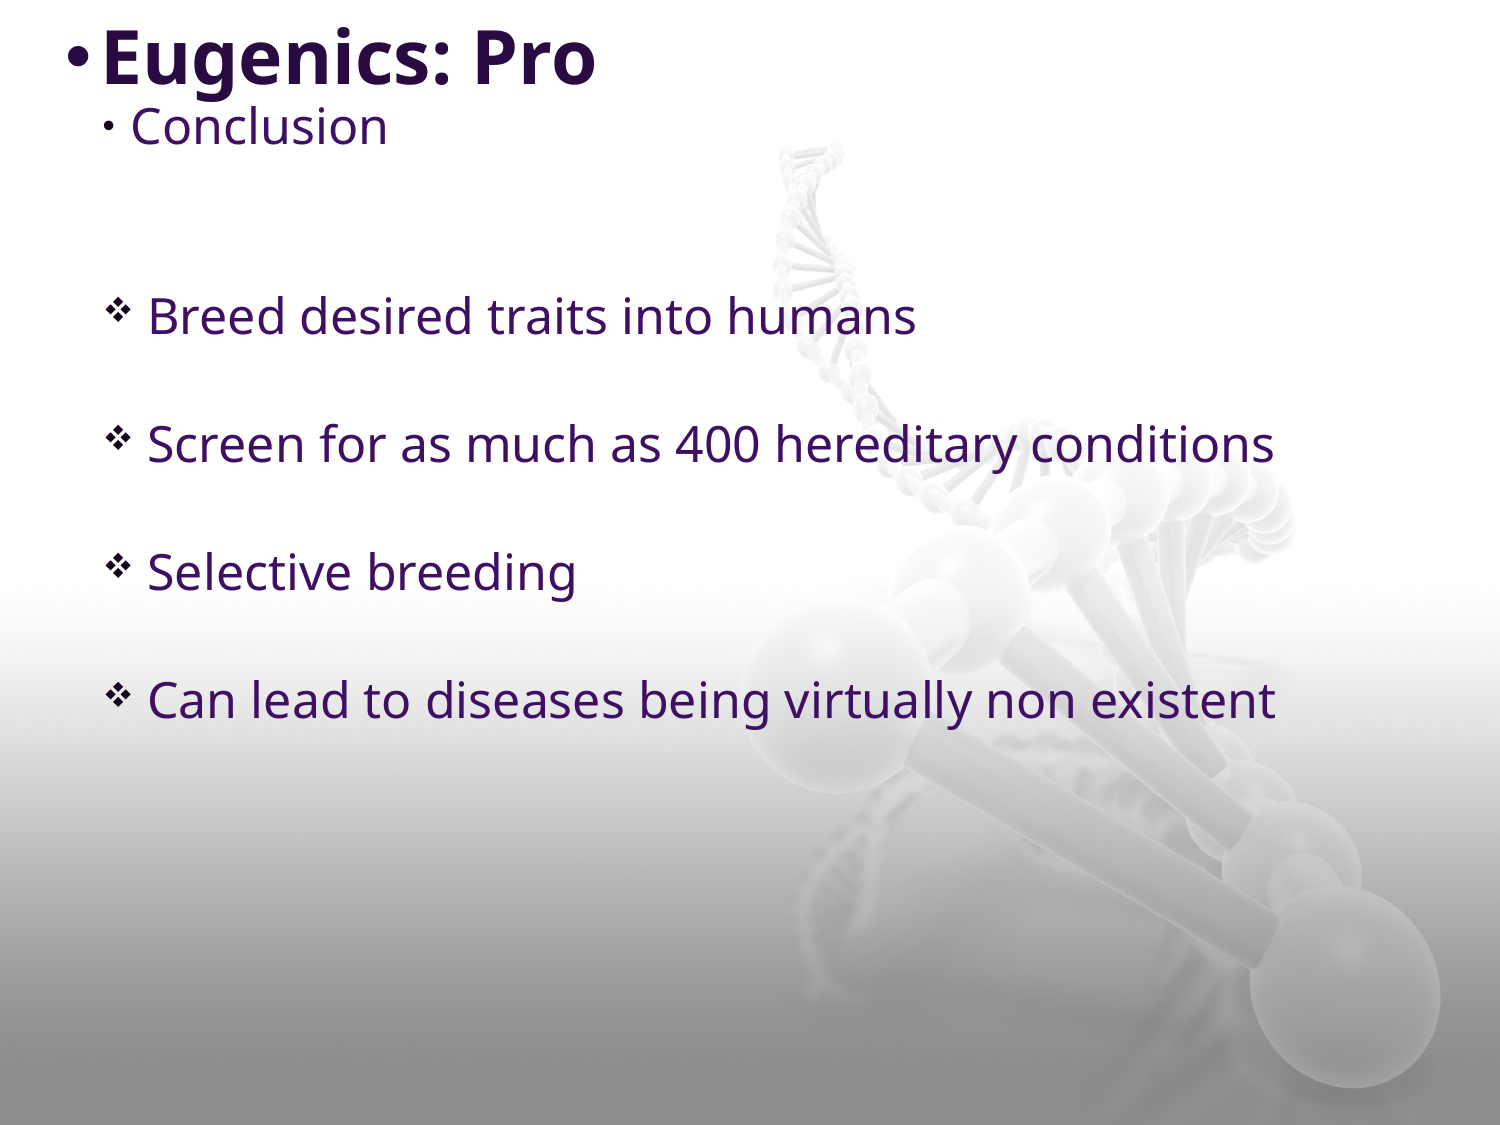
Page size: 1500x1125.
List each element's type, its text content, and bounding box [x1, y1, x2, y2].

list Breed desired traits into humans Screen for as much as 400 hereditary conditions Selective breeding Can lead to diseases being virtually non existent [87, 282, 1450, 1025]
picture [0, 0, 1500, 1125]
list Conclusion [87, 87, 1442, 163]
title Eugenics: Pro [50, 2, 1400, 108]
